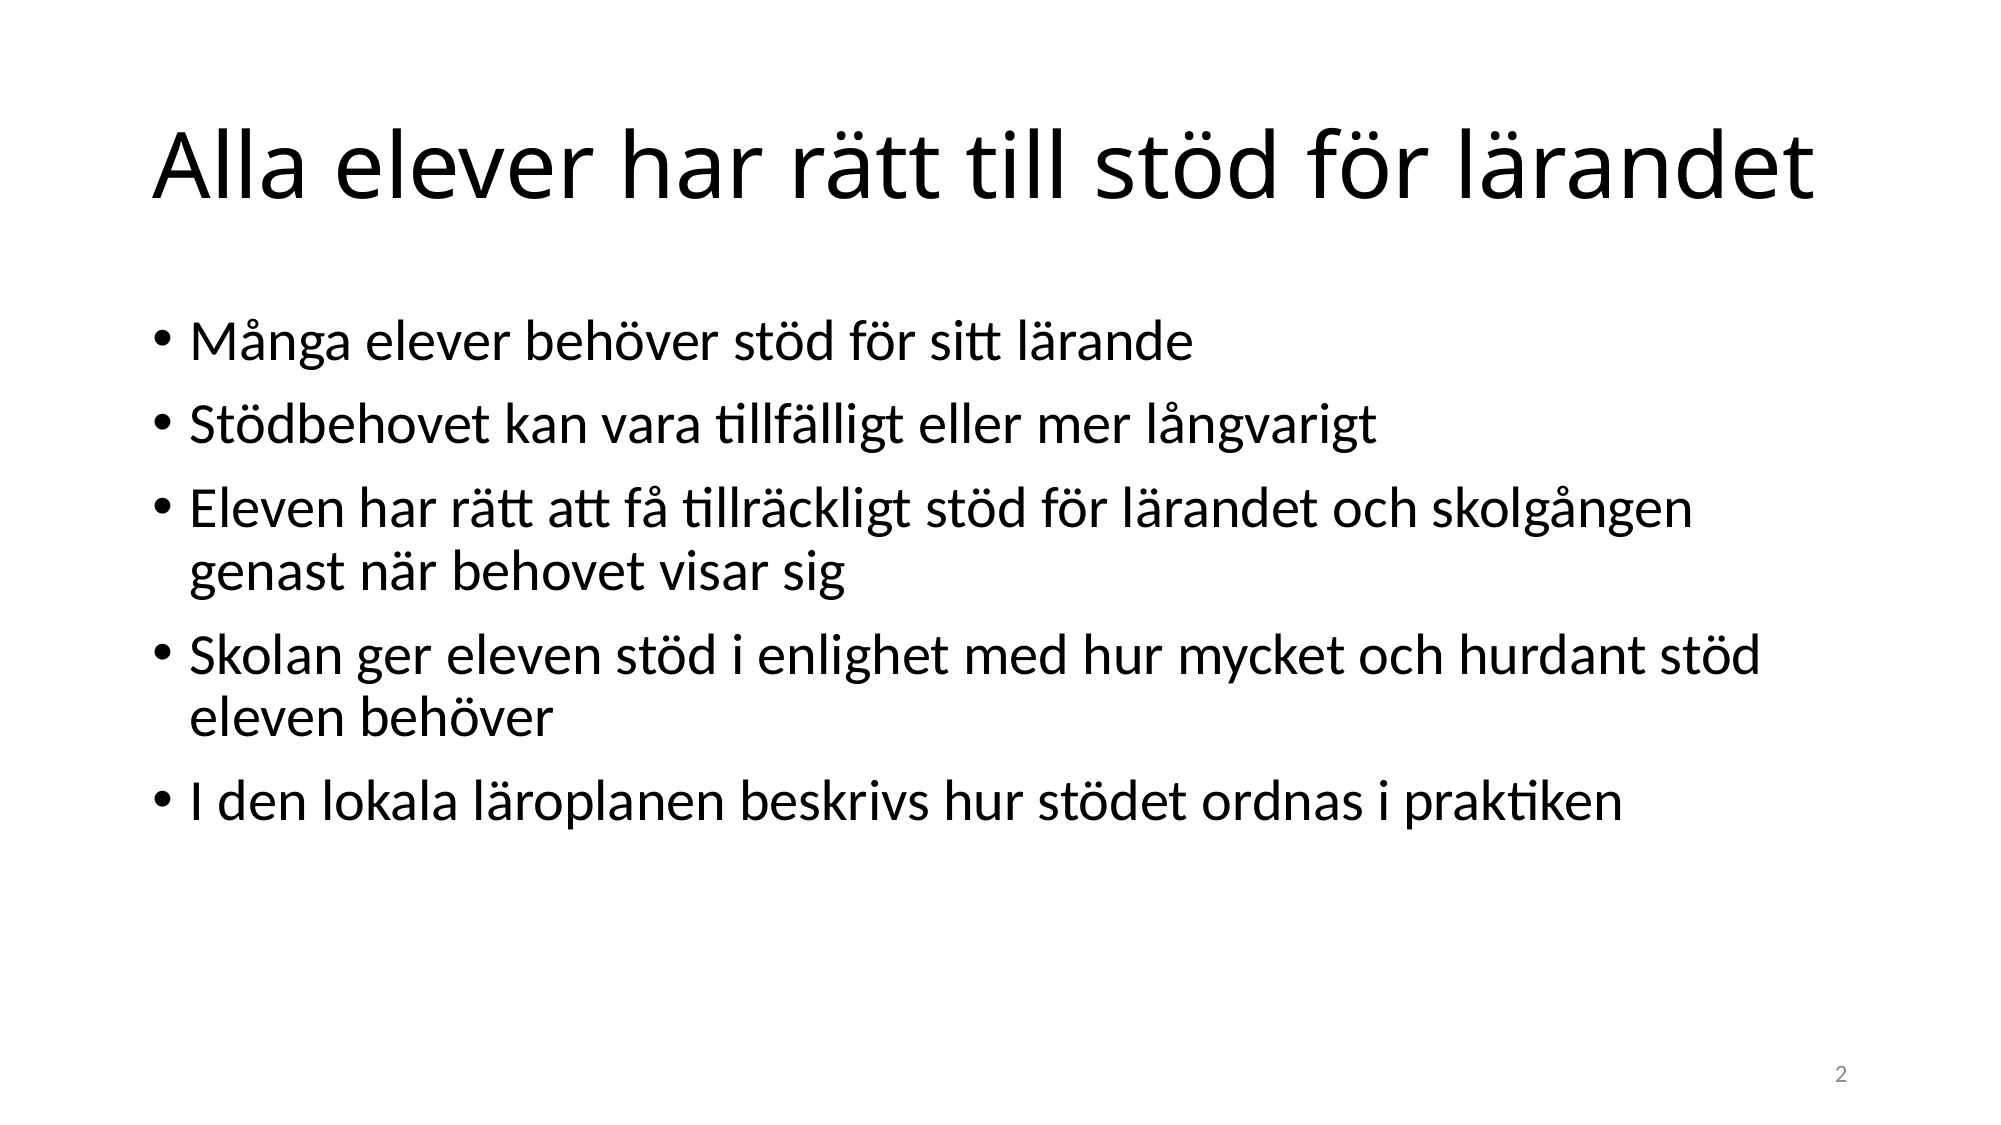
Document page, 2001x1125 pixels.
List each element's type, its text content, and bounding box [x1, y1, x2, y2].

title Alla elever har rätt till stöd för lärandet [137, 59, 1863, 278]
slide_number 2 [1412, 1042, 1863, 1103]
list Många elever behöver stöd för sitt lärande Stödbehovet kan vara tillfälligt eller mer långvarigt Eleven har rätt att få tillräckligt stöd för lärandet och skolgången genast när behovet visar sig Skolan ger eleven stöd i enlighet med hur mycket och hurdant stöd eleven behöver I den lokala läroplanen beskrivs hur stödet ordnas i praktiken [137, 302, 1863, 1017]
